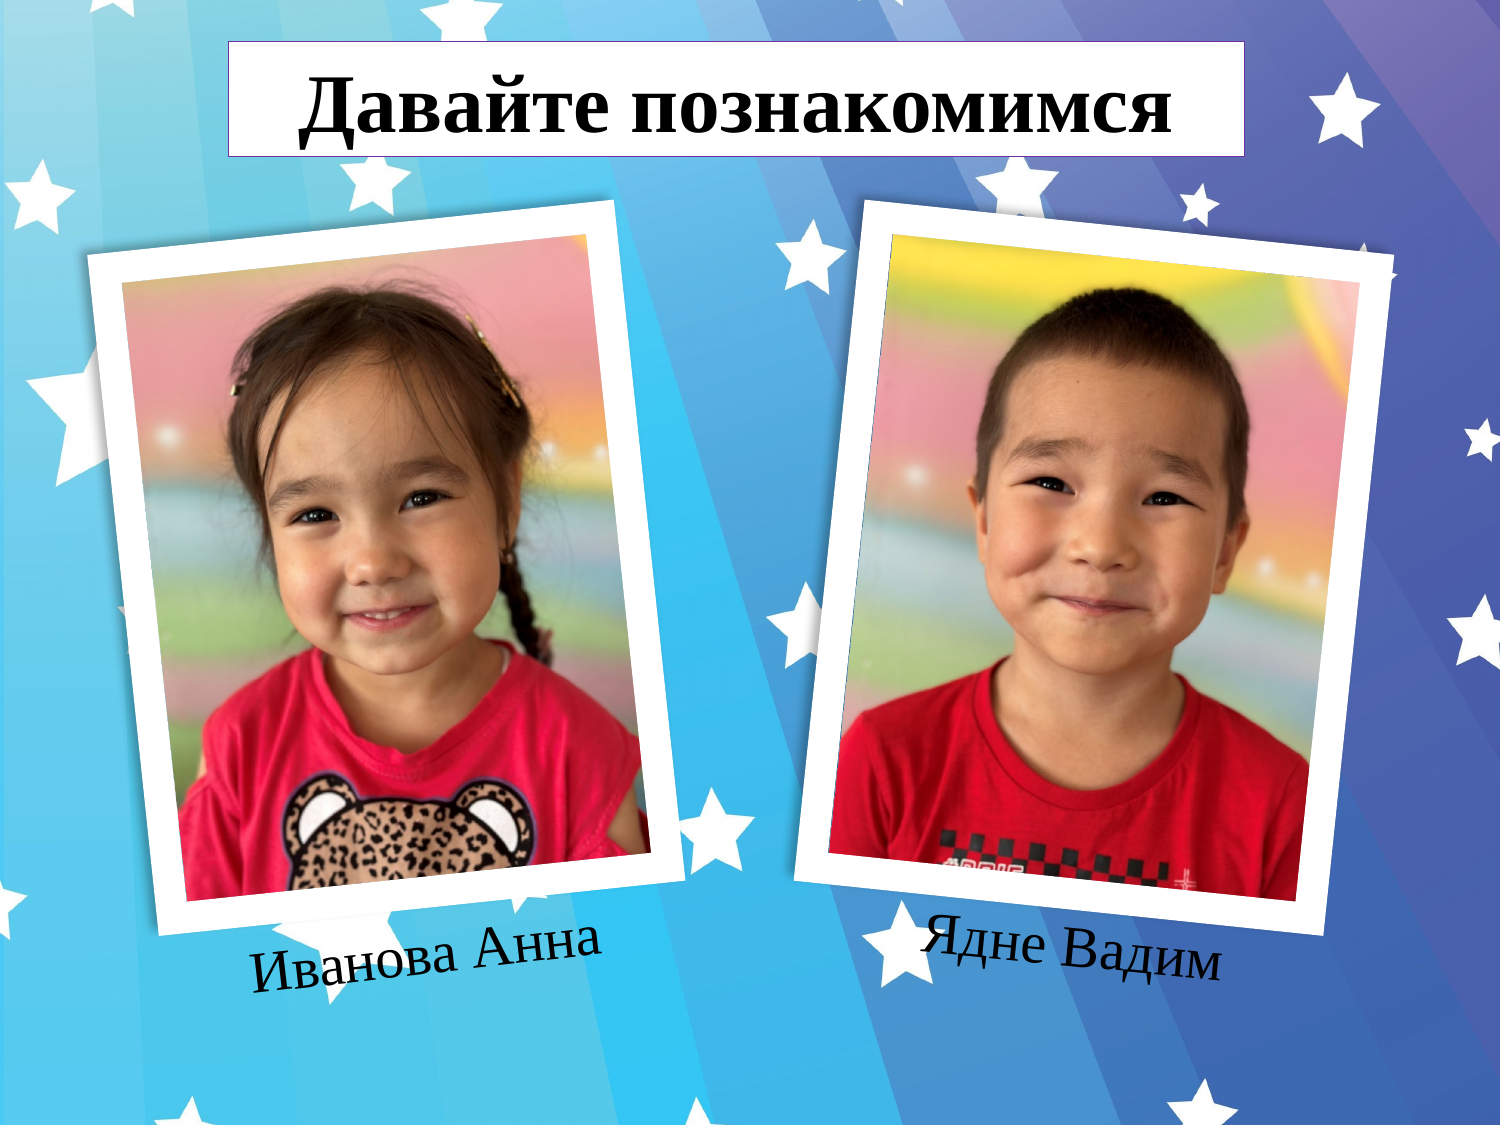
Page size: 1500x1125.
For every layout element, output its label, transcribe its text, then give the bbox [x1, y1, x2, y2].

text_box Ядне Вадим [903, 885, 1243, 1002]
text_box Давайте познакомимся [228, 41, 1245, 157]
picture [0, 0, 1500, 1125]
text_box Иванова Анна [230, 886, 620, 1015]
